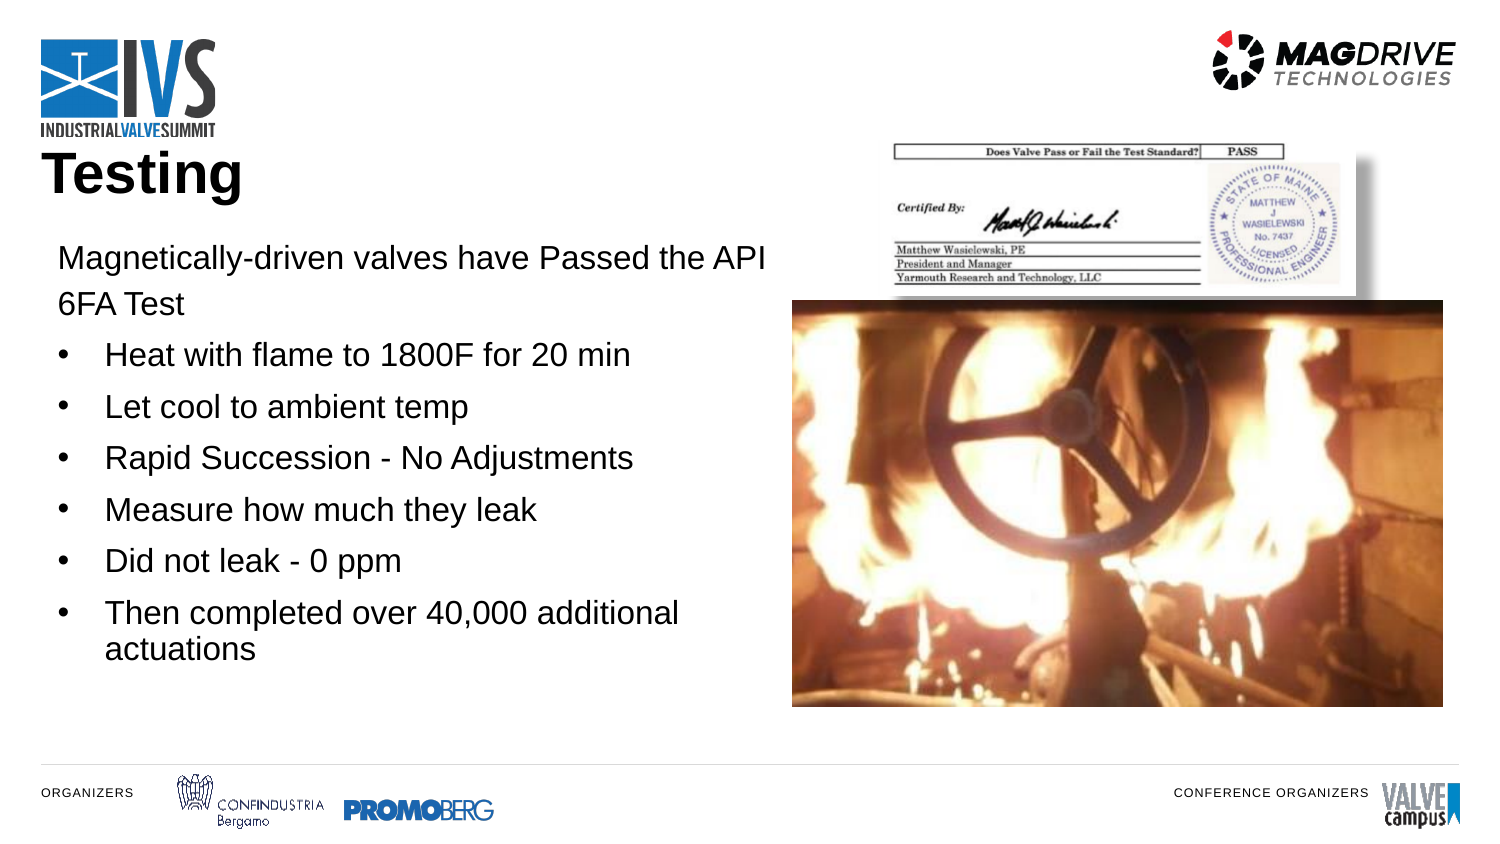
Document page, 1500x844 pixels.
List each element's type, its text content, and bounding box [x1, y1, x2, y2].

picture [878, 140, 1356, 296]
text_box Magnetically-driven valves have Passed the API 6FA Test Heat with flame to 1800F for 20 min Let cool to ambient temp Rapid Succession - No Adjustments Measure how much they leak Did not leak - 0 ppm Then completed over 40,000 additional actuations [57, 230, 787, 709]
picture [792, 300, 1443, 707]
picture [1209, 27, 1459, 92]
picture [167, 768, 334, 831]
title Testing [41, 135, 981, 296]
picture [1377, 762, 1465, 844]
